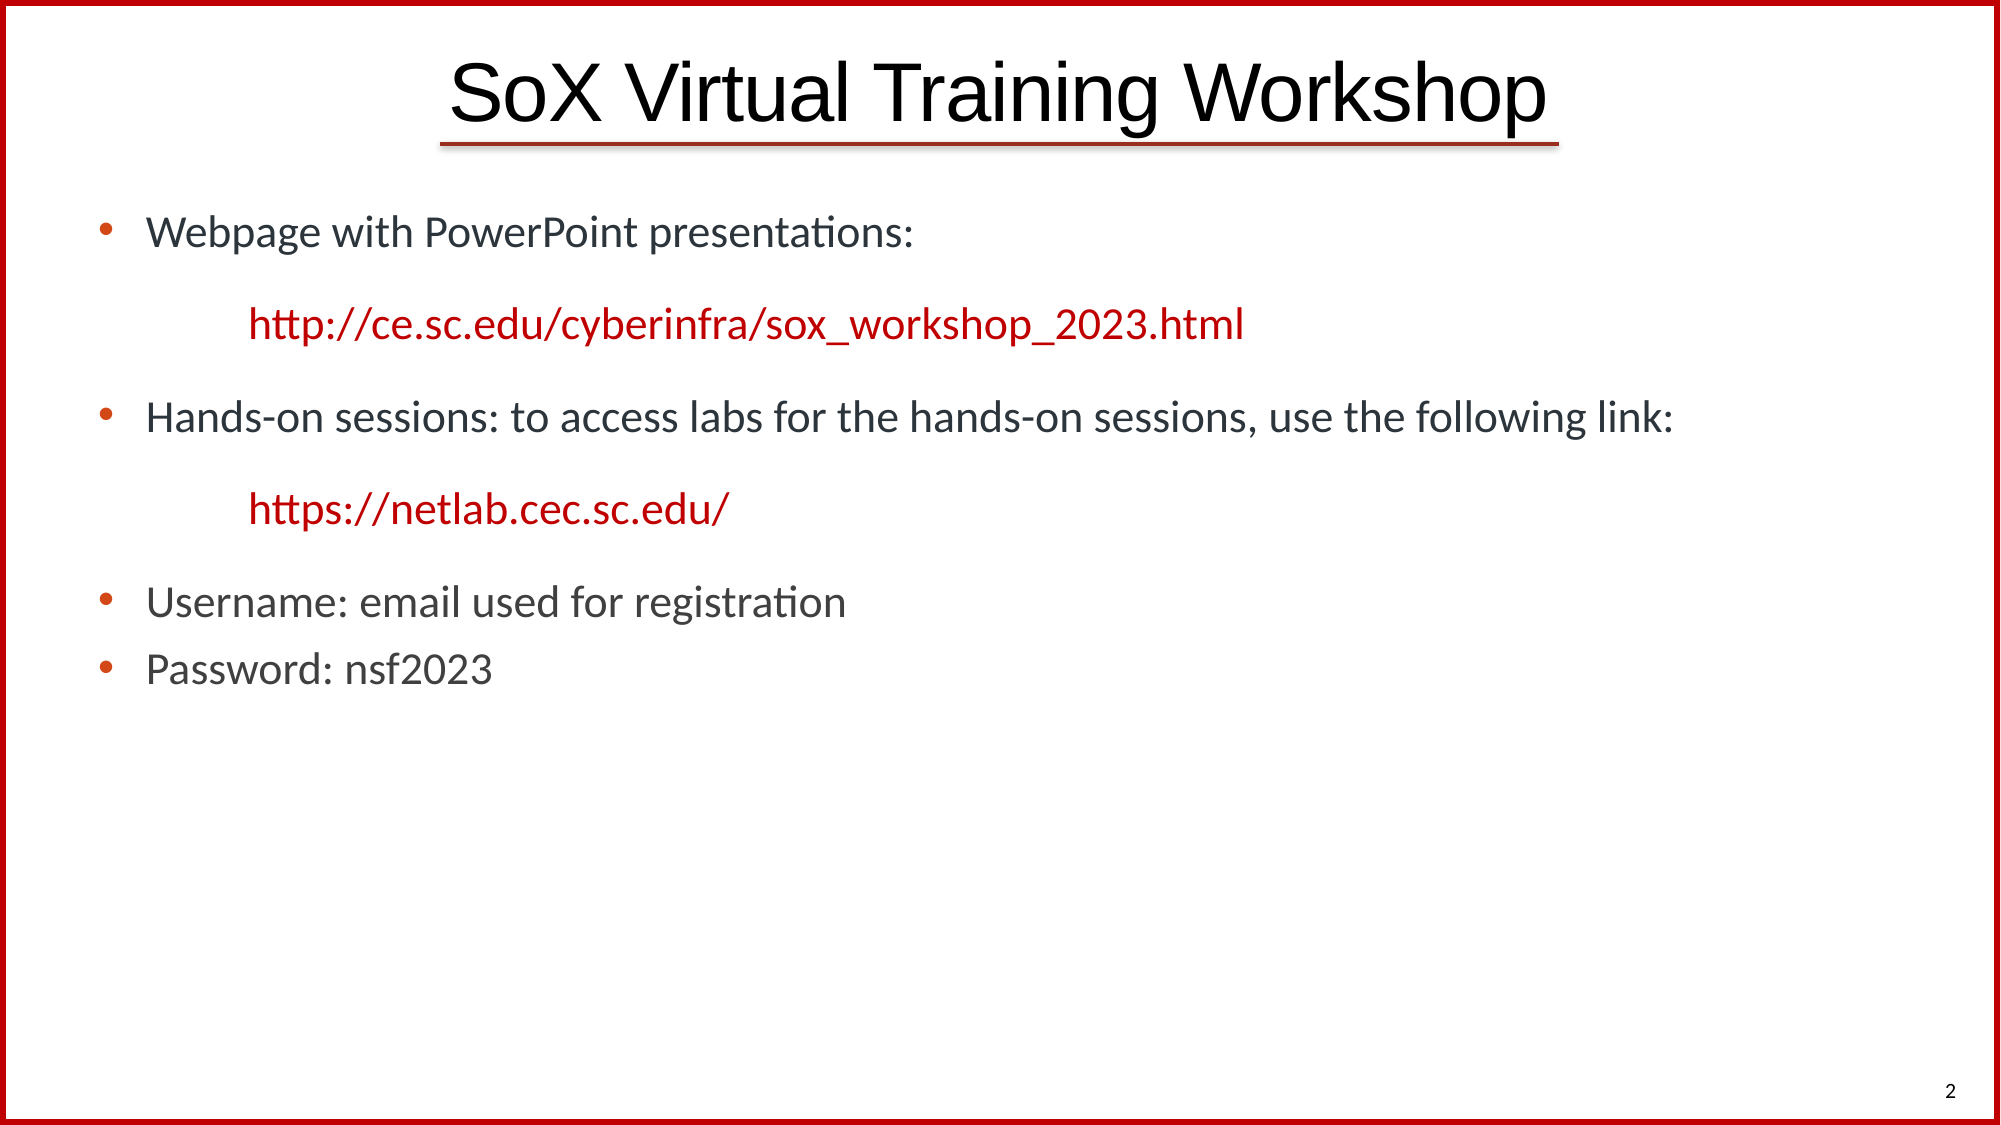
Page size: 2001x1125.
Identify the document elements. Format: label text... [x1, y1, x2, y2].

list Webpage with PowerPoint presentations: http://ce.sc.edu/cyberinfra/sox_workshop_2023.html Hands-on sessions: to access labs for the hands-on sessions, use the following link: https://netlab.cec.sc.edu/ Username: email used for registration Password: nsf2023 [98, 193, 1918, 982]
title SoX Virtual Training Workshop [98, 0, 1900, 146]
slide_number 2 [1756, 1059, 1972, 1120]
